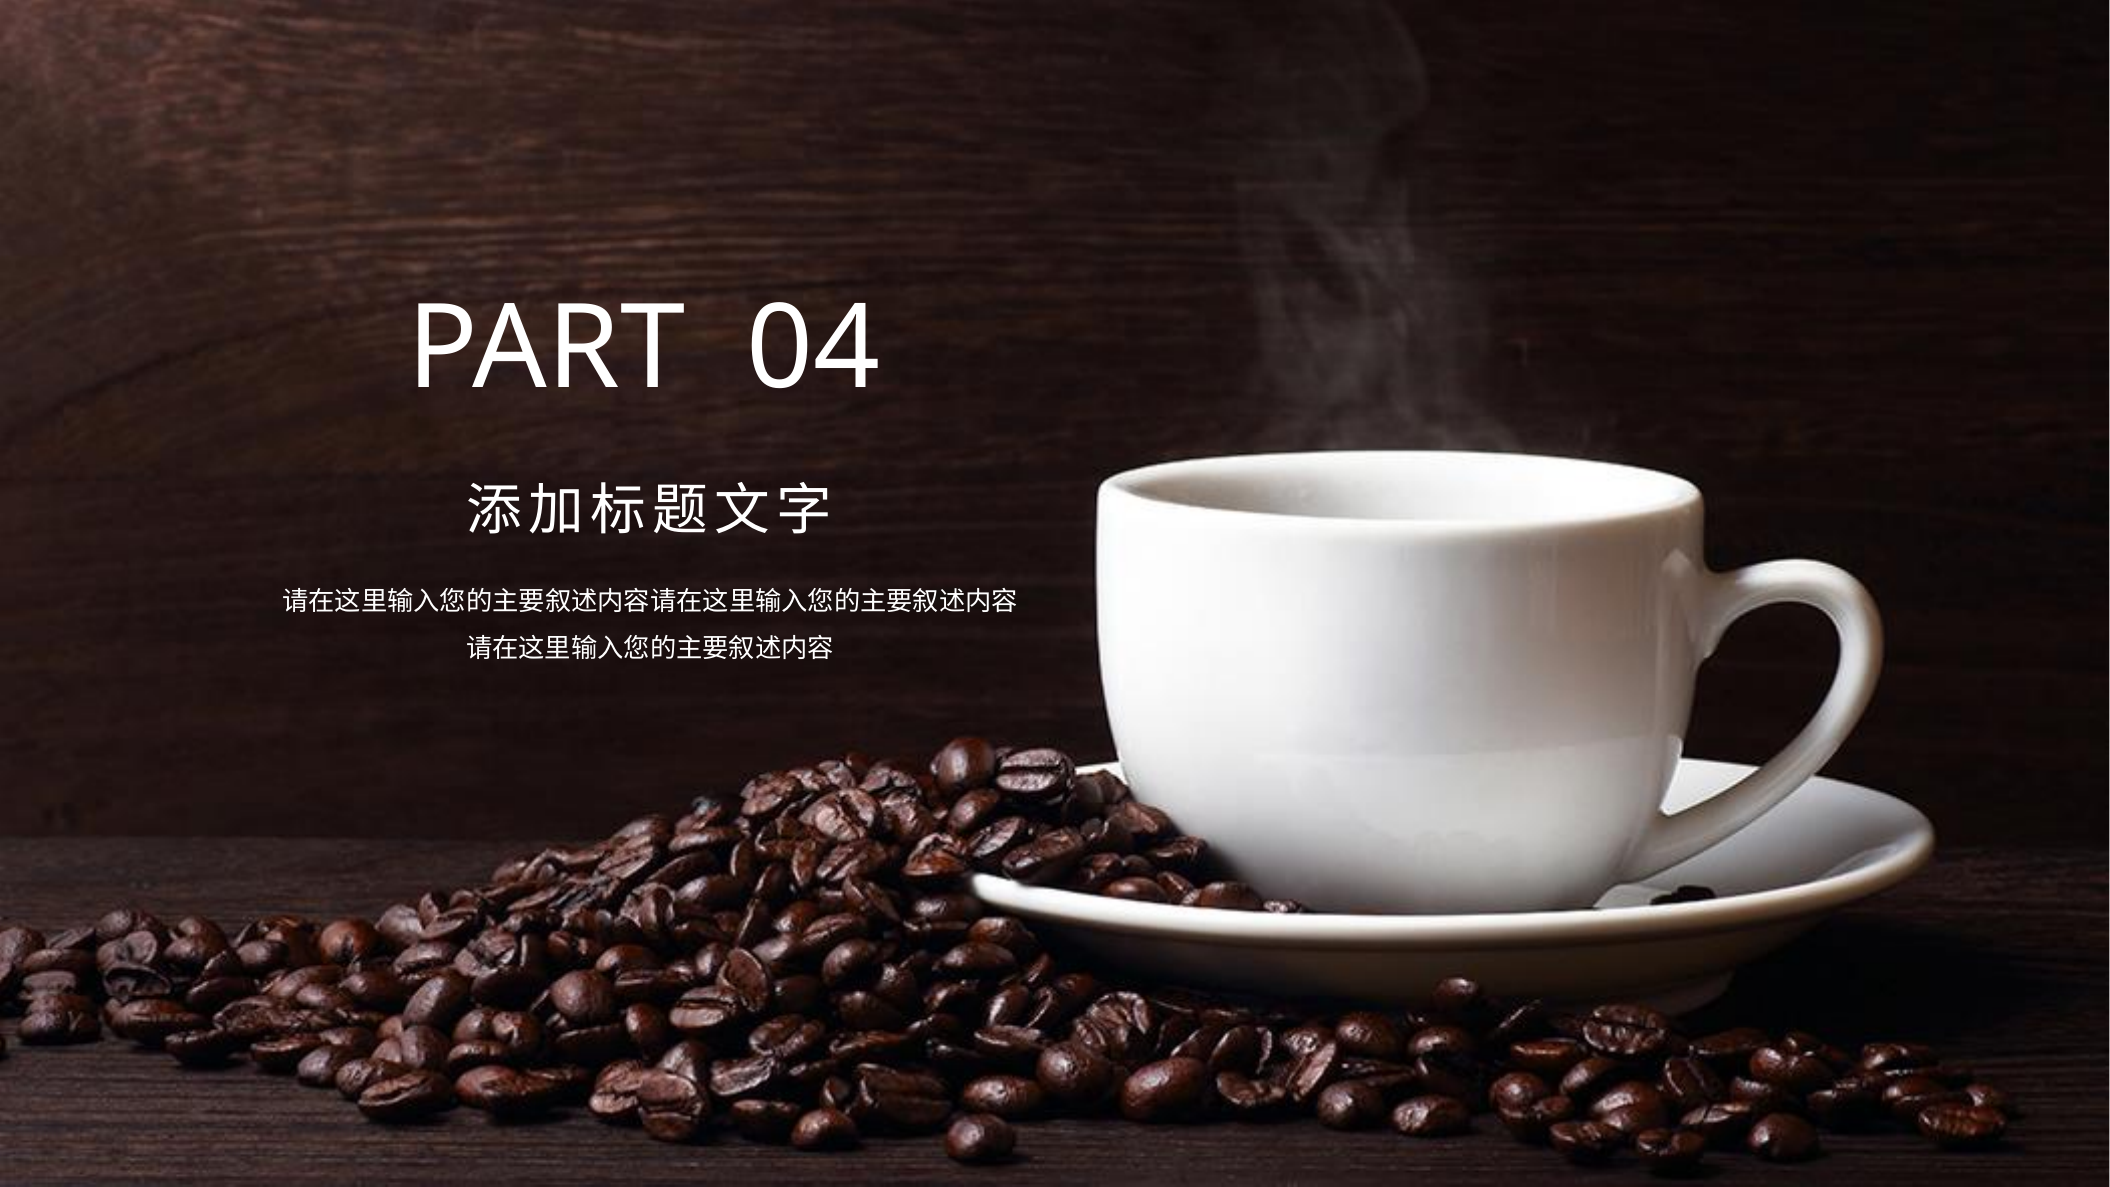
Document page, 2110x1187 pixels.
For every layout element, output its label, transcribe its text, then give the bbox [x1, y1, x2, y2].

text_box PART 04 [393, 262, 897, 467]
text_box [0, 0, 2110, 1187]
text_box 添加标题文字 请在这里输入您的主要叙述内容请在这里输入您的主要叙述内容 请在这里输入您的主要叙述内容 [267, 466, 1033, 699]
